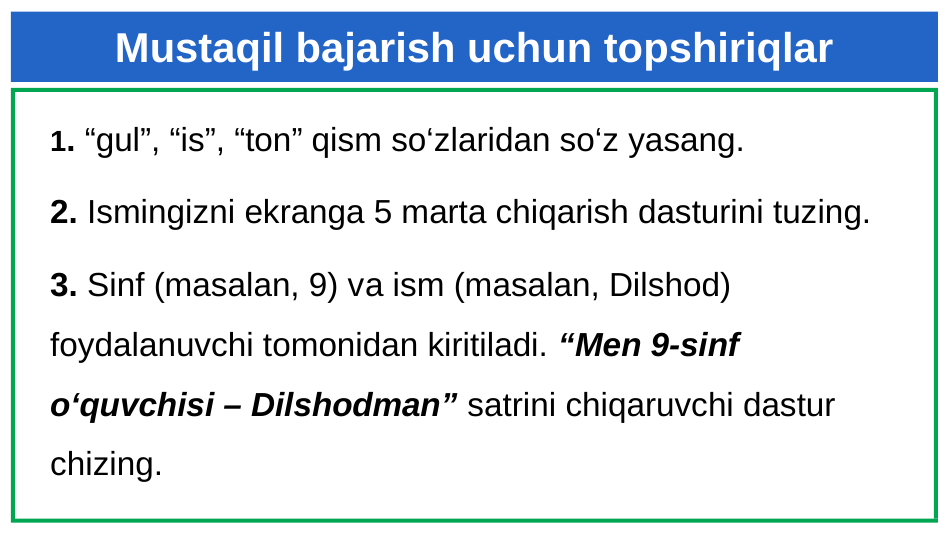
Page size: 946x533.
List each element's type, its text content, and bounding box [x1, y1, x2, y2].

text_box 1. “gul”, “is”, “ton” qism so‘zlaridan so‘z yasang. 2. Ismingizni ekranga 5 marta chiqarish dasturini tuzing. 3. Sinf (masalan, 9) vа ism (masalan, Dilshod) foydalanuvchi tomonidan kiritiladi. “Меn 9-sinf o‘quvchisi – Dilshodman” satrini chiqaruvchi dastur chizing. [35, 90, 911, 533]
text_box Mustaqil bajarish uchun topshiriqlar [50, 20, 898, 71]
